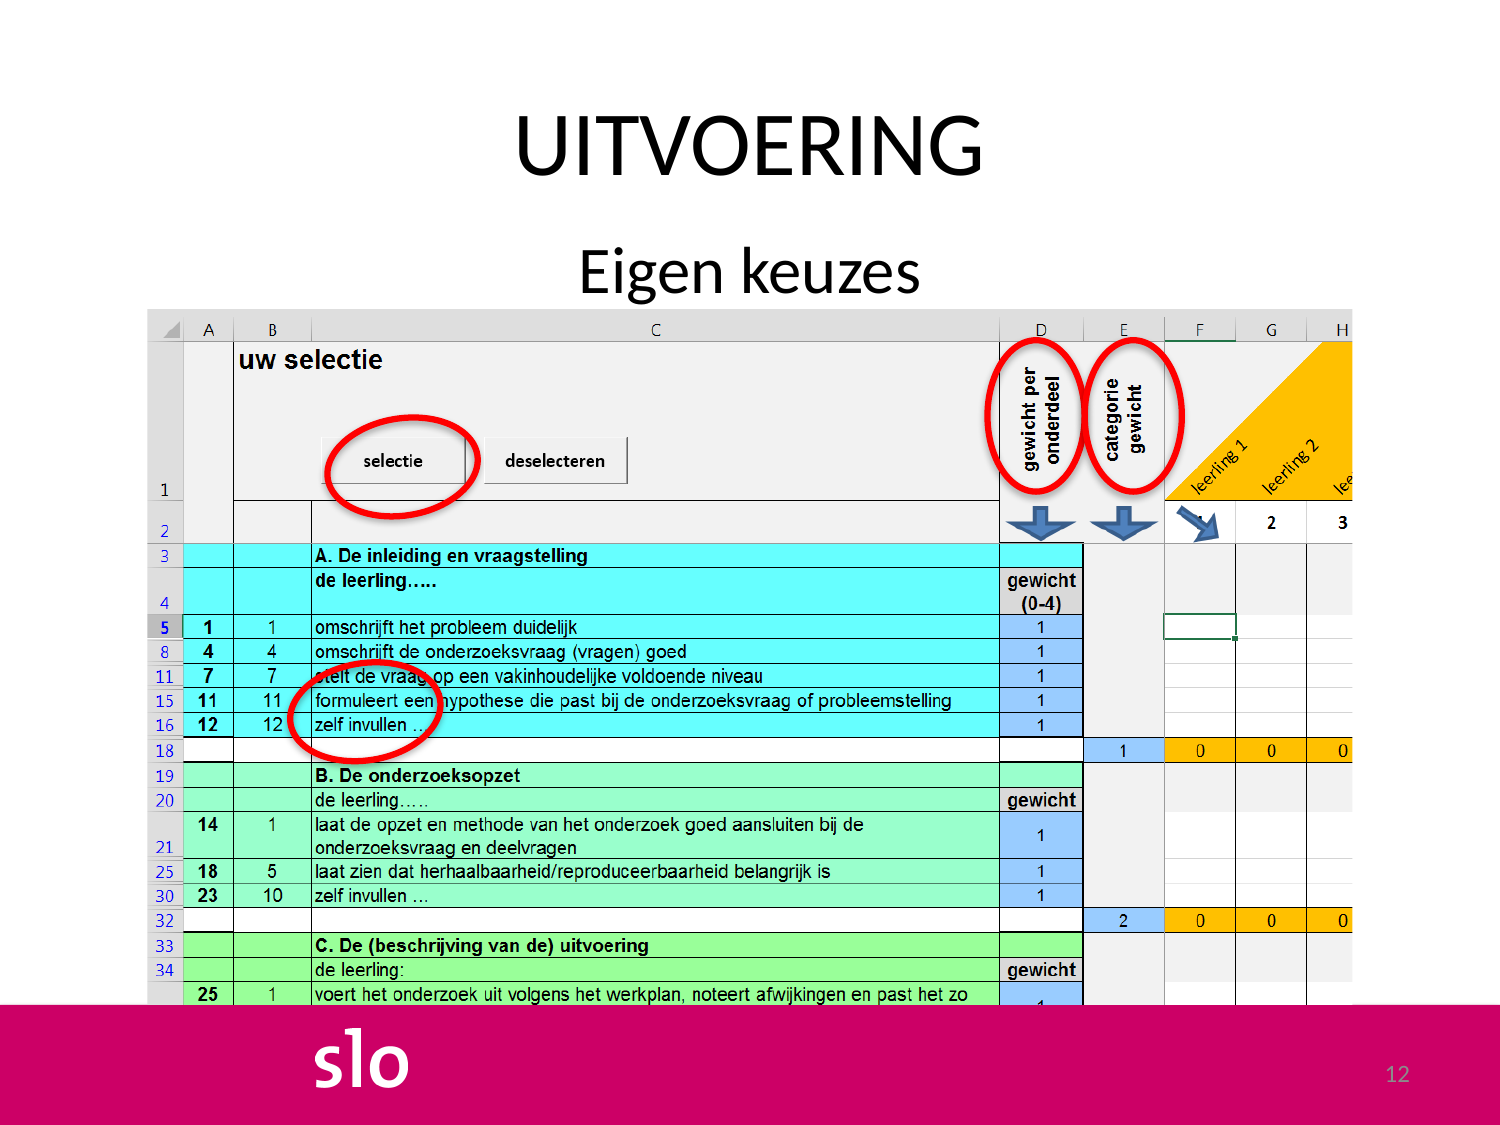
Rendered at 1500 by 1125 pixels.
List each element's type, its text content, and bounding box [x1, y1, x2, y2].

picture [315, 1028, 408, 1088]
title UITVOERING [75, 45, 1425, 219]
picture [147, 308, 1353, 1006]
list Eigen keuzes [75, 219, 1425, 1005]
slide_number 12 [1074, 1042, 1425, 1103]
